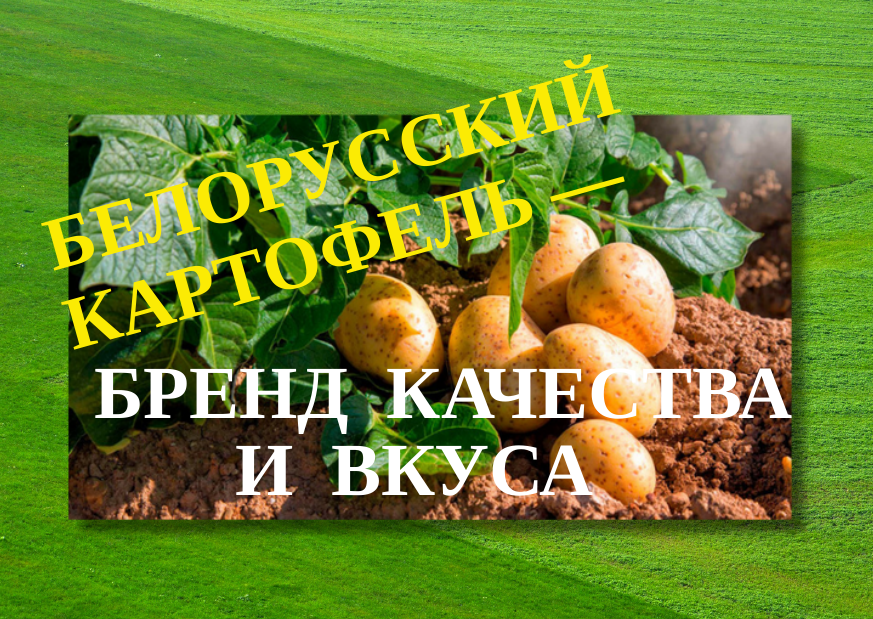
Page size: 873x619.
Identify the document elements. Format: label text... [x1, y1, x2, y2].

text_box БЕЛОРУССКИЙ КАРТОФЕЛЬ — [0, 15, 761, 355]
text_box БРЕНД КАЧЕСТВА И ВКУСА [0, 355, 831, 511]
text_box [0, 0, 873, 619]
text_box [54, 113, 364, 200]
text_box [119, 113, 831, 355]
text_box [54, 511, 831, 548]
